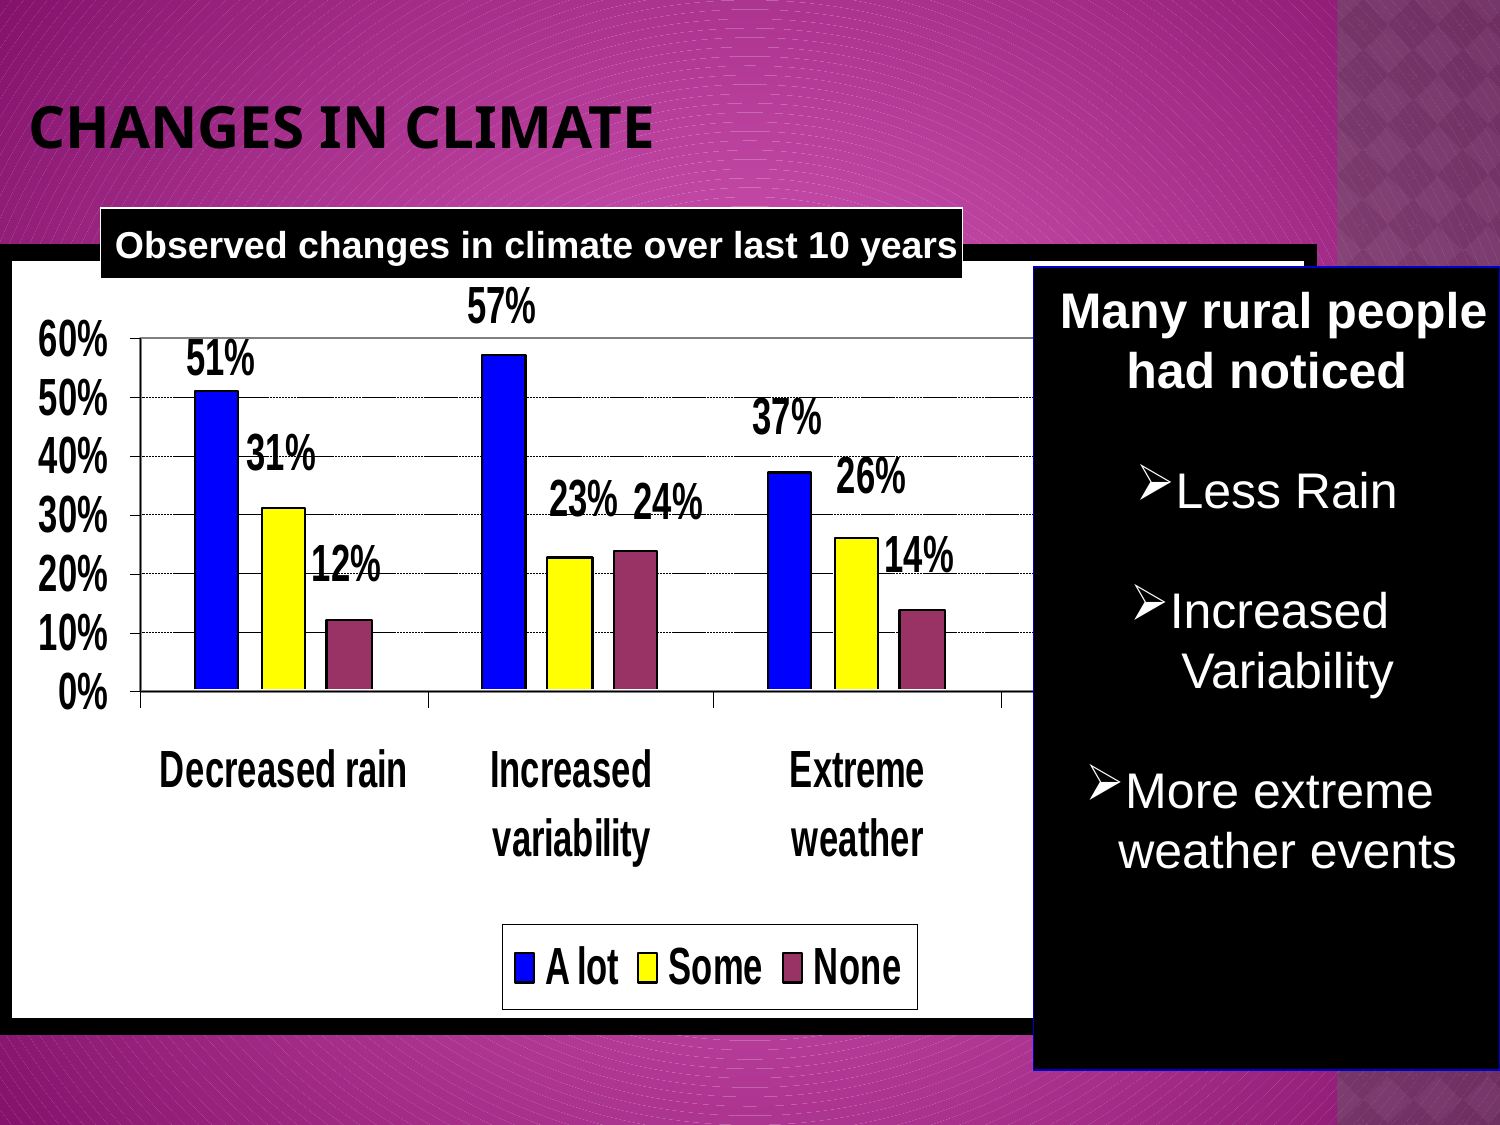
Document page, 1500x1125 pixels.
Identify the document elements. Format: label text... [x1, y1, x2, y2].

text_box Observed changes in climate over last 10 years [100, 208, 963, 241]
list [0, 243, 1318, 1036]
title Changes in climate [5, 19, 1258, 160]
text_box Many rural people had noticed Less Rain Increased Variability More extreme weather events [1033, 267, 1500, 1071]
